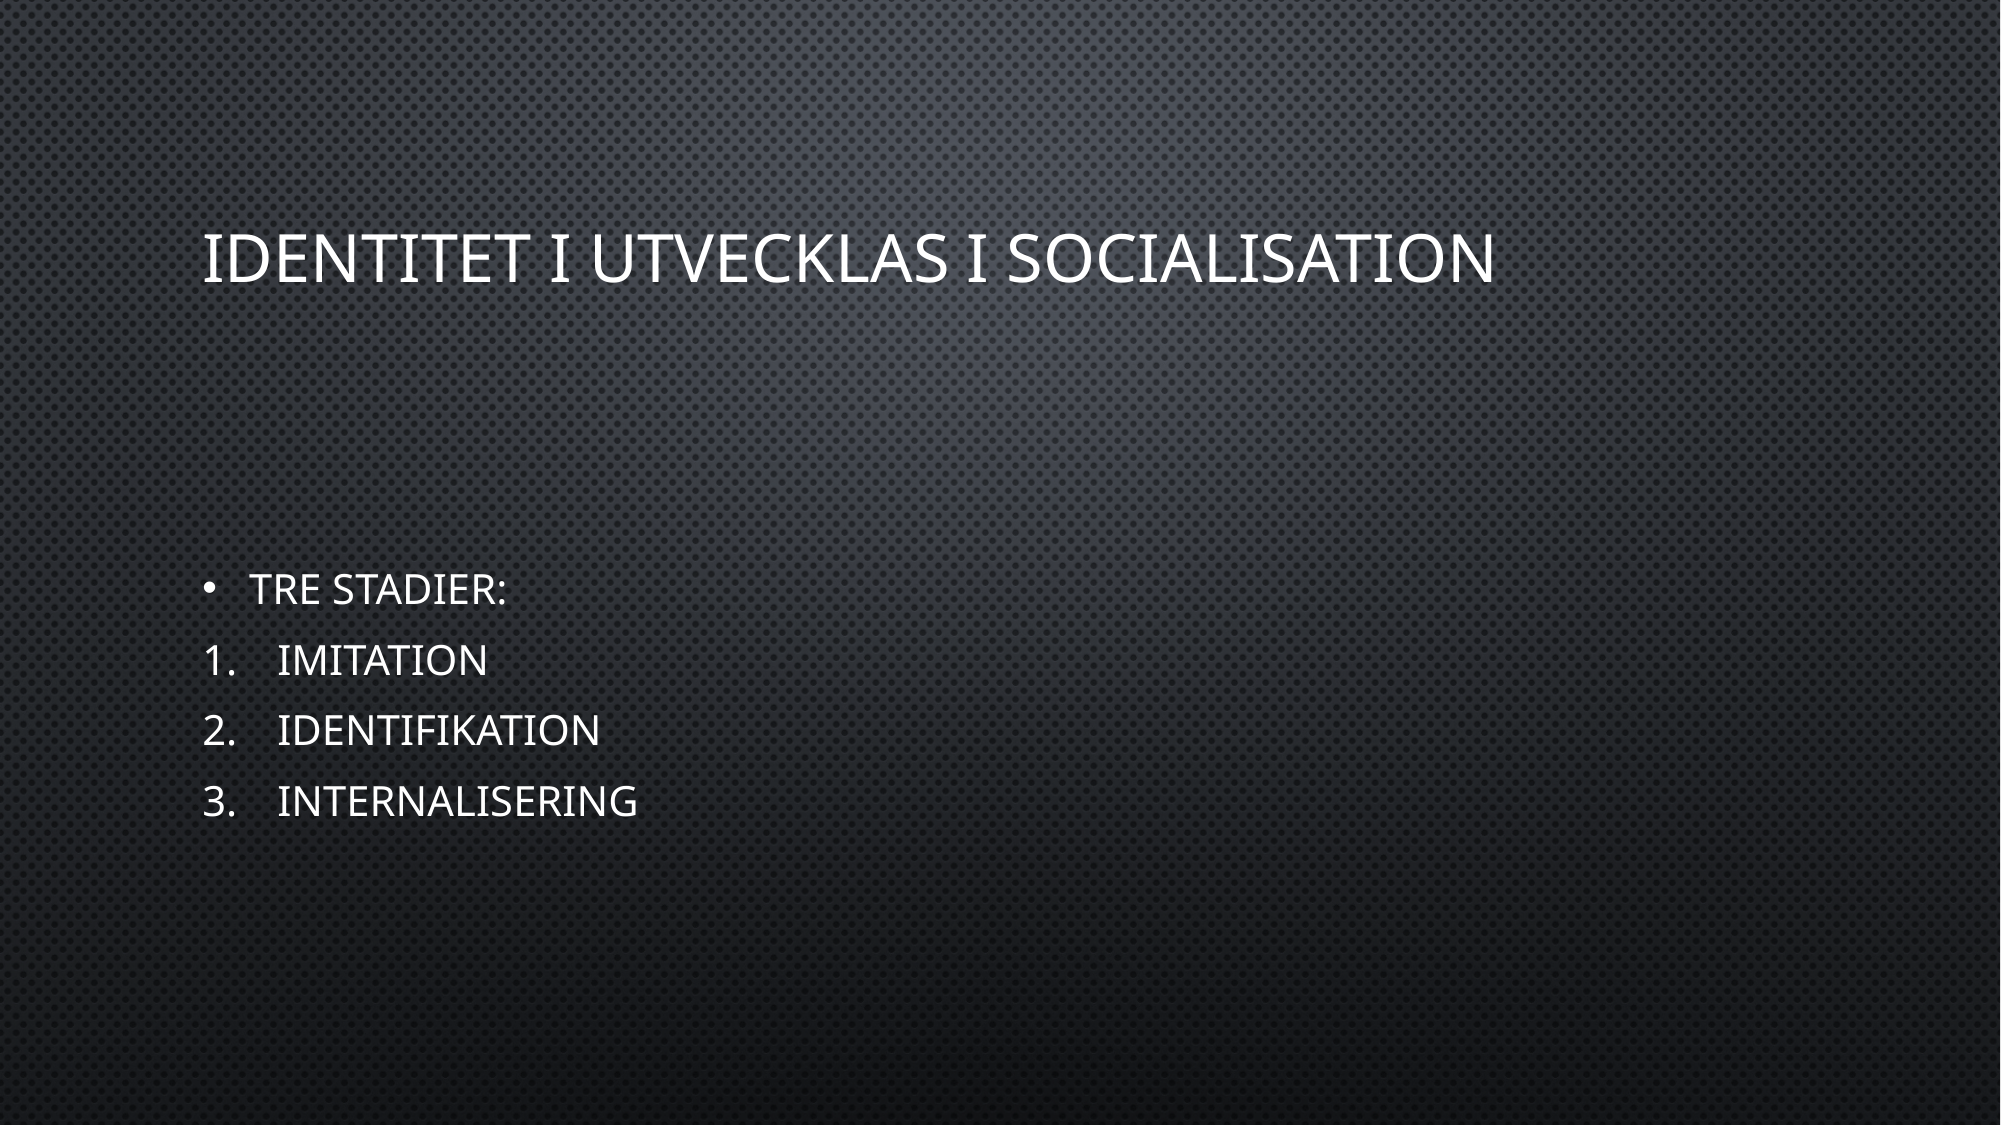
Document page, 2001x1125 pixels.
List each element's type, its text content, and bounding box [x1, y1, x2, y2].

list Tre stadier: Imitation Identifikation internalisering [187, 437, 1813, 950]
title Identitet i utvecklas i socialisation [187, 99, 1813, 413]
